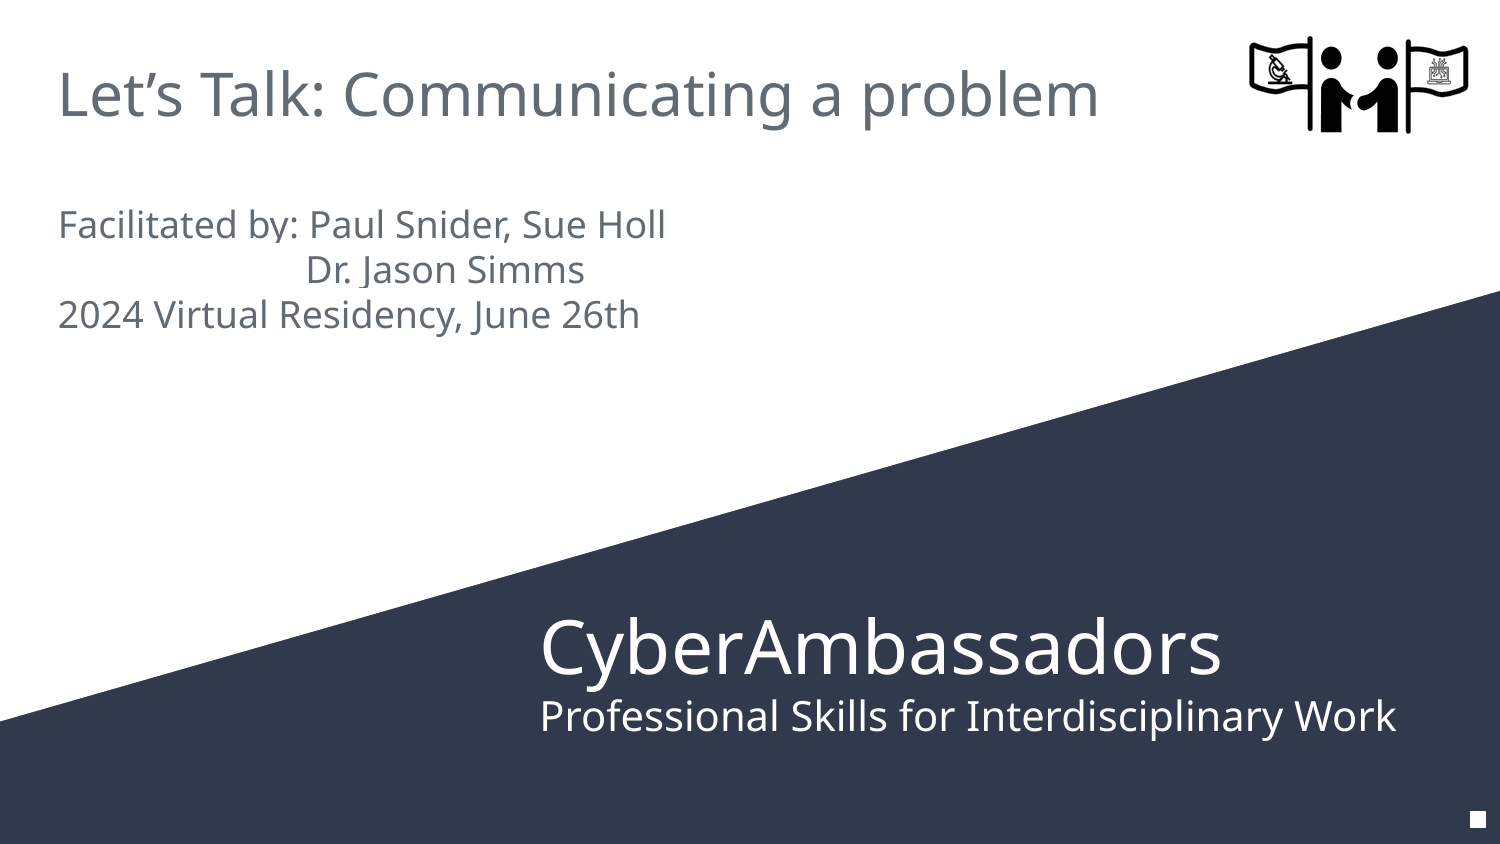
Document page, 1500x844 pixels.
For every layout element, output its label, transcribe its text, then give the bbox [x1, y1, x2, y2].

subtitle Let’s Talk: Communicating a problem Facilitated by: Paul Snider, Sue Holl Dr. Jason Simms 2024 Virtual Residency, June 26th [42, 40, 1226, 162]
text_box [1470, 812, 1486, 827]
picture [1243, 27, 1474, 139]
title CyberAmbassadors Professional Skills for Interdisciplinary Work [524, 584, 1500, 796]
